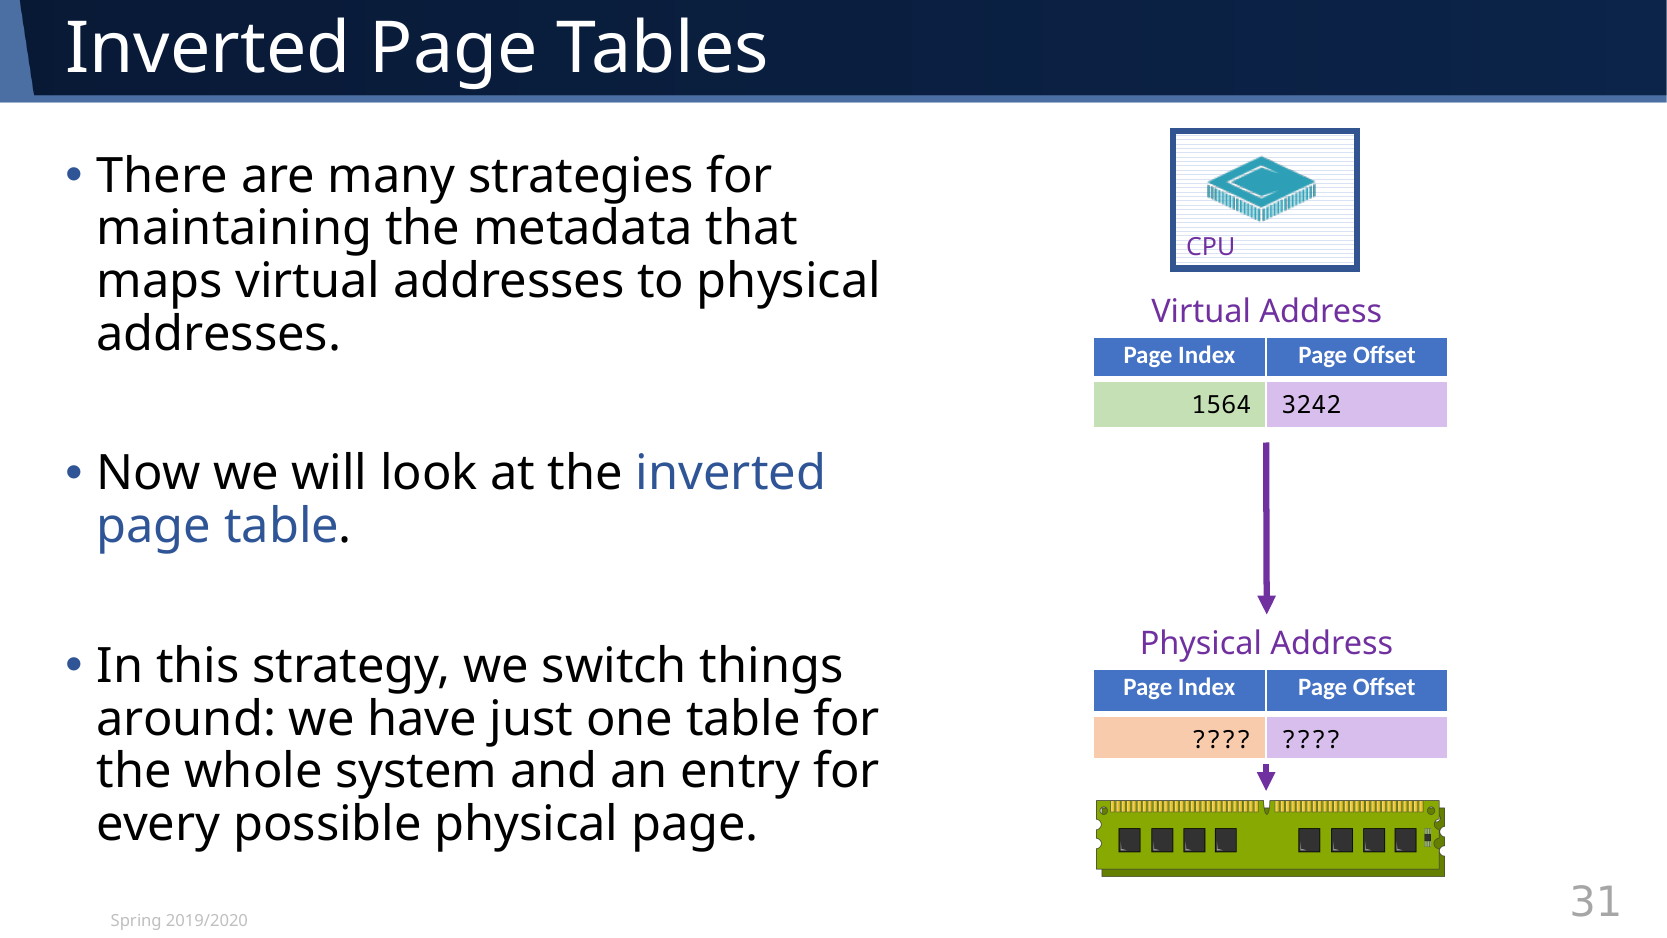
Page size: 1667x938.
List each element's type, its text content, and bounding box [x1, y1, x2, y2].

list There are many strategies for maintaining the metadata that maps virtual addresses to physical addresses. Now we will look at the inverted page table. In this strategy, we switch things around: we have just one table for the whole system and an entry for every possible physical page. [50, 142, 943, 907]
text_box Virtual Address [1092, 282, 1442, 337]
text_box CPU [1158, 222, 1264, 268]
text_box [1172, 130, 1358, 270]
text_box Physical Address [1092, 614, 1441, 668]
table_header Page Index [1094, 670, 1265, 709]
footer Spring 2019/2020 [0, 906, 360, 937]
table_header Page Index [1094, 338, 1265, 375]
text_box [1274, 375, 1449, 431]
table_header Page Offset [1267, 670, 1447, 711]
title Inverted Page Tables [50, 3, 1667, 97]
text_box [1272, 709, 1451, 765]
table_header Page Offset [1267, 338, 1447, 375]
text_box [1088, 709, 1267, 765]
picture [0, 0, 1667, 938]
text_box [1088, 375, 1274, 431]
table_cell ???? [1267, 717, 1447, 758]
